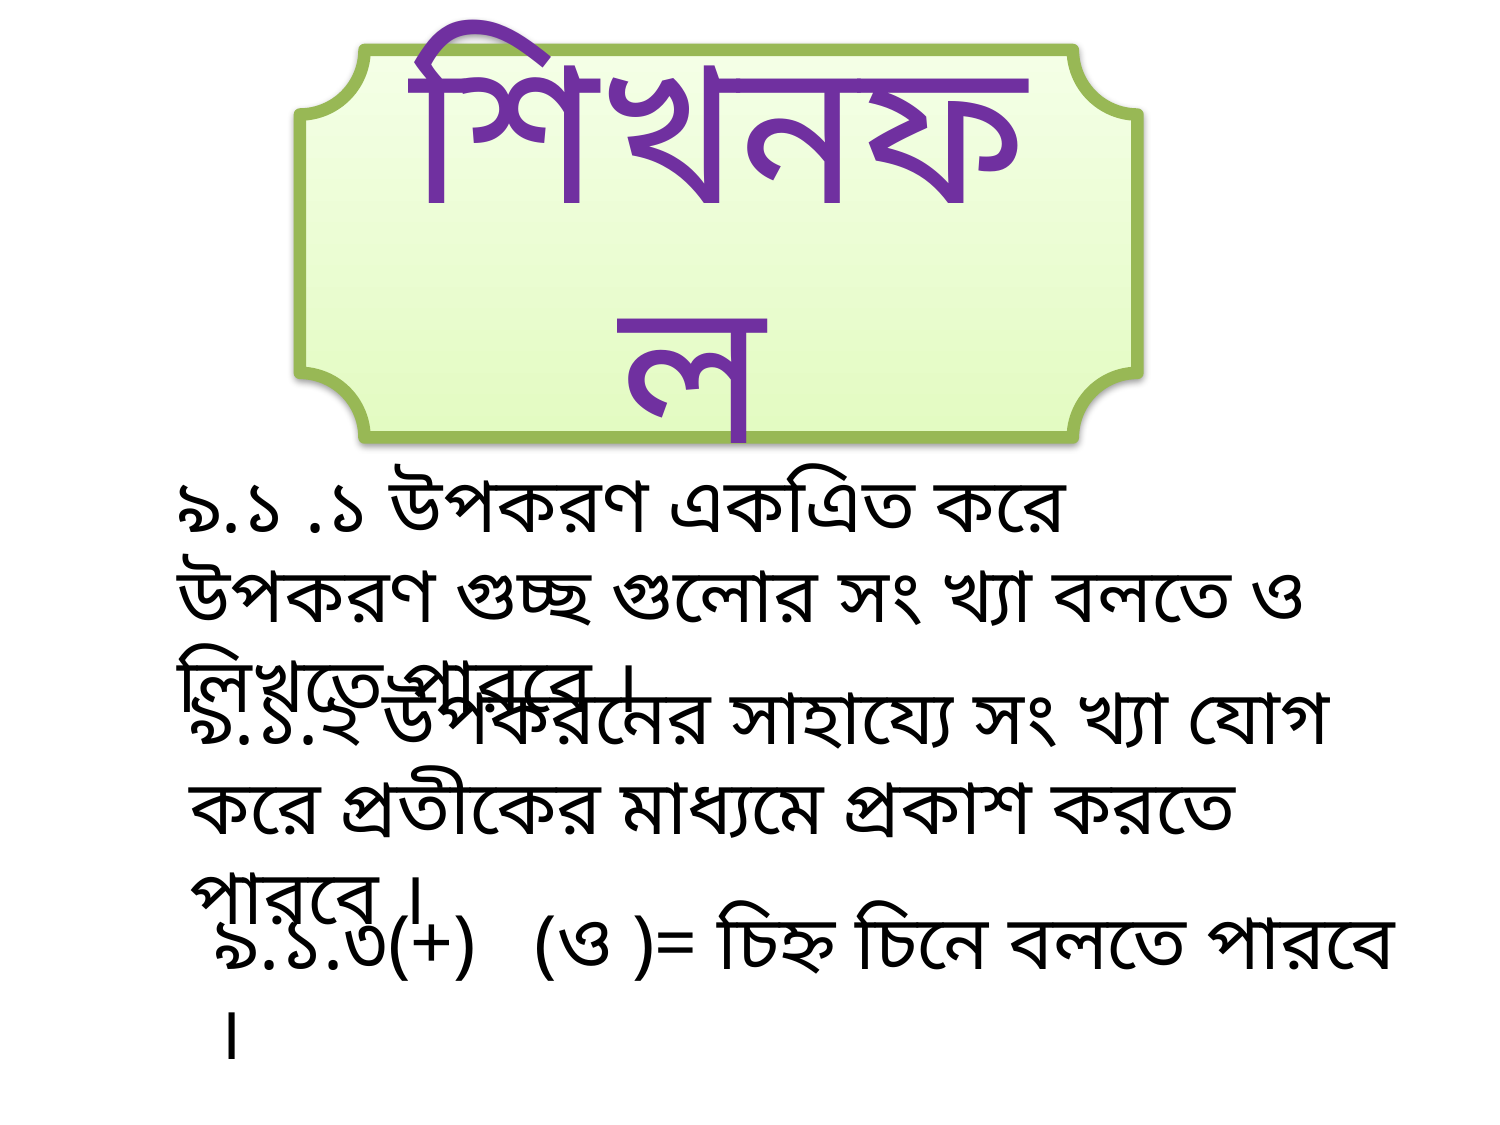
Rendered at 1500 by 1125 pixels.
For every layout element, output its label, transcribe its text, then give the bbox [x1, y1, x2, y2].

text_box শিখনফল [299, 49, 1139, 439]
text_box ৯.১.৩(+) (ও )= চিহ্ন চিনে বলতে পারবে । [200, 887, 1438, 1083]
text_box ৯.১.২ উপকরনের সাহায্যে সং খ্যা যোগ করে প্রতীকের মাধ্যমে প্রকাশ করতে পারবে । [174, 662, 1350, 948]
text_box ৯.১ .১ উপকরণ একএিত করে উপকরণ গুচ্ছ গুলোর সং খ্যা বলতে ও লিখতে পারবে । [162, 449, 1350, 735]
